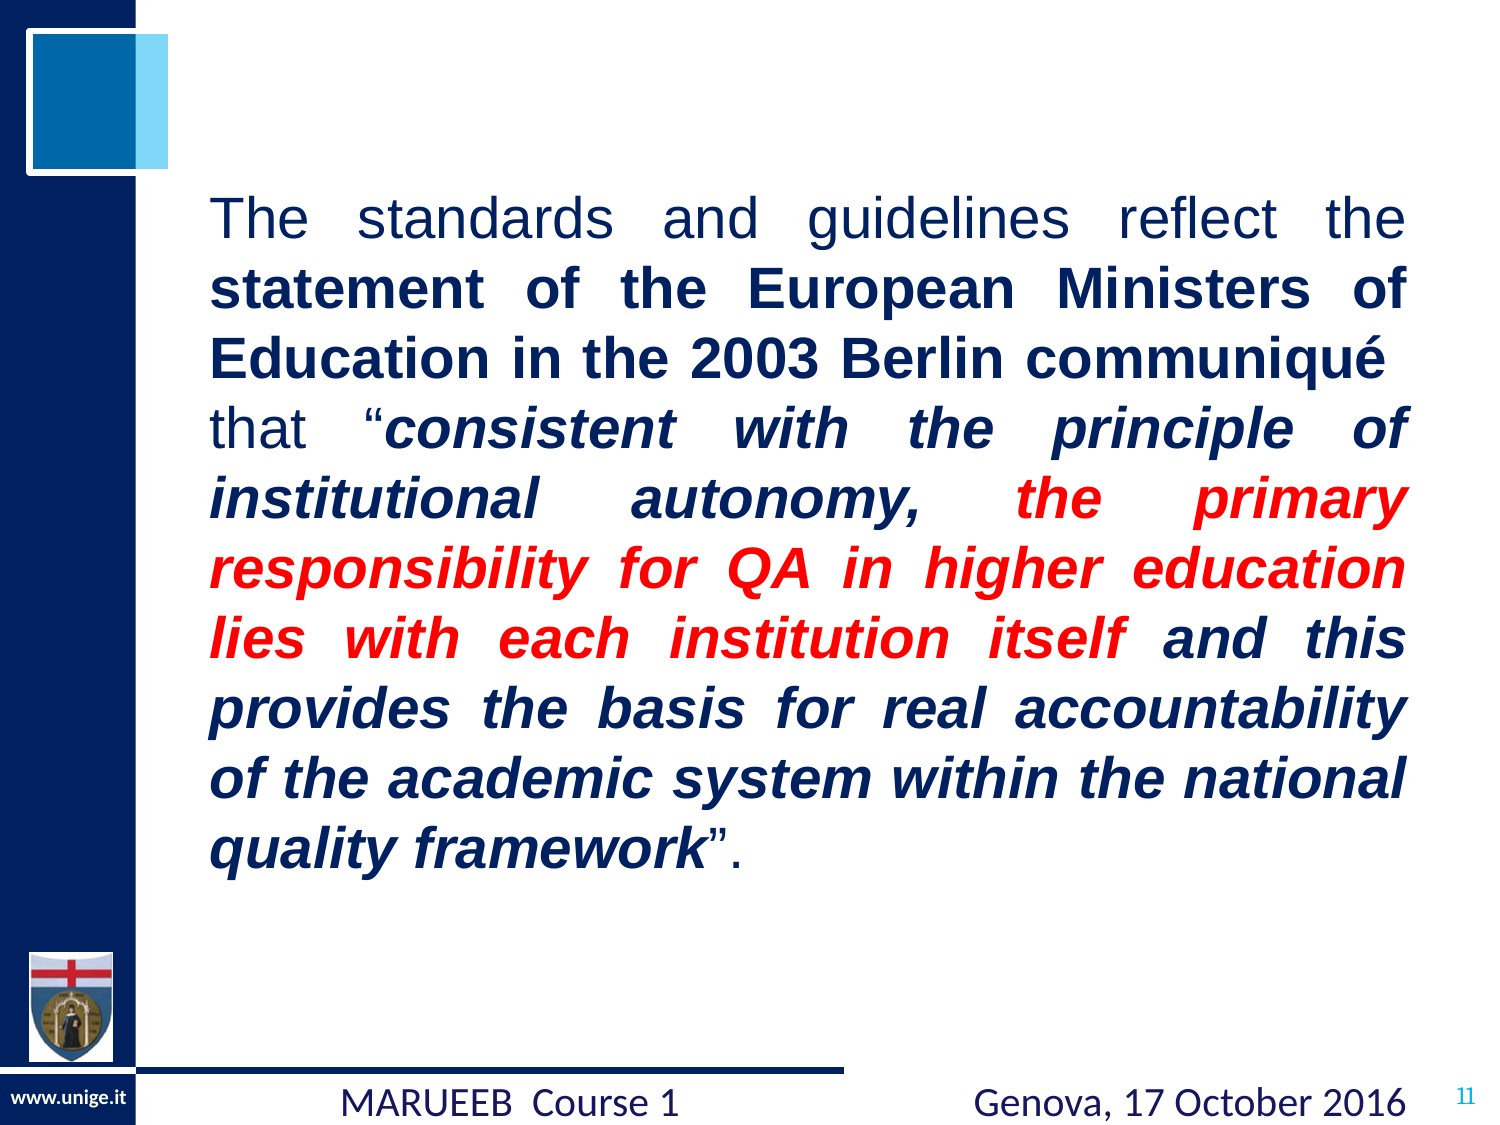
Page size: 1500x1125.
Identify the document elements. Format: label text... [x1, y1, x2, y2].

picture [29, 951, 113, 1062]
footer MARUEEB Course 1 Genova, 17 October 2016 [135, 1069, 1424, 1125]
subtitle The standards and guidelines reflect the statement of the European Ministers of Education in the 2003 Berlin communiqué that “consistent with the principle of institutional autonomy, the primary responsibility for QA in higher education lies with each institution itself and this provides the basis for real accountability of the academic system within the national quality framework”. [194, 172, 1424, 764]
